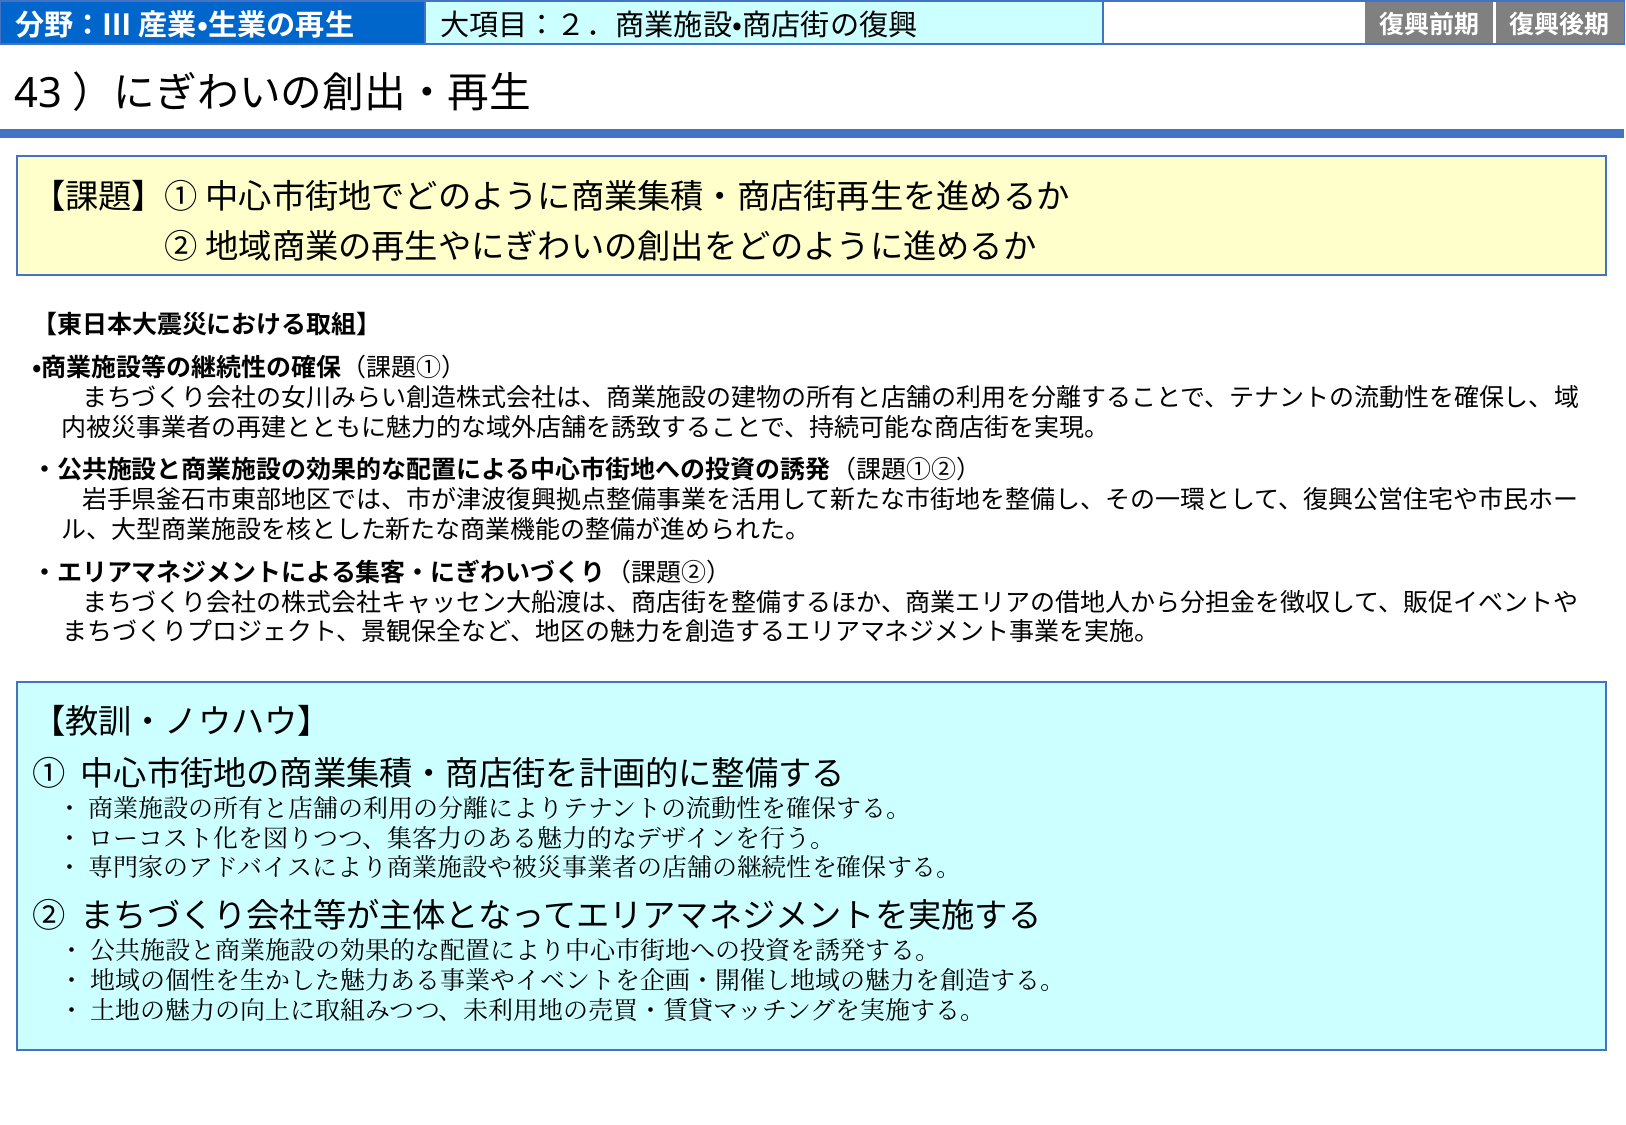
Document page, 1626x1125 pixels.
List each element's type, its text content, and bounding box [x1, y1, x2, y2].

text_box 【東日本大震災における取組】 ・商業施設等の継続性の確保（課題①） まちづくり会社の女川みらい創造株式会社は、商業施設の建物の所有と店舗の利用を分離することで、テナントの流動性を確保し、域内被災事業者の再建とともに魅力的な域外店舗を誘致することで、持続可能な商店街を実現。 ・公共施設と商業施設の効果的な配置による中心市街地への投資の誘発（課題①②） 岩手県釜石市東部地区では、市が津波復興拠点整備事業を活用して新たな市街地を整備し、その一環として、復興公営住宅や市民ホール、大型商業施設を核とした新たな商業機能の整備が進められた。 ・エリアマネジメントによる集客・にぎわいづくり（課題②） まちづくり会社の株式会社キャッセン大船渡は、商店街を整備するほか、商業エリアの借地人から分担金を徴収して、販促イベントやまちづくりプロジェクト、景観保全など、地区の魅力を創造するエリアマネジメント事業を実施。 [16, 297, 1607, 657]
text_box 【課題】① 中心市街地でどのように商業集積・商店街再生を進めるか ② 地域商業の再生やにぎわいの創出をどのように進めるか [16, 155, 1607, 276]
text_box 分野：Ⅲ 産業・生業の再生 [0, 0, 424, 45]
title 43）にぎわいの創出・再生 [0, 47, 1423, 134]
text_box 大項目：２．商業施設・商店街の復興 [424, 0, 1102, 45]
text_box 【教訓・ノウハウ】 ① 中心市街地の商業集積・商店街を計画的に整備する ・ 商業施設の所有と店舗の利用の分離によりテナントの流動性を確保する。 ・ ローコスト化を図りつつ、集客力のある魅力的なデザインを行う。 ・ 専門家のアドバイスにより商業施設や被災事業者の店舗の継続性を確保する。 ② まちづくり会社等が主体となってエリアマネジメントを実施する ・ 公共施設と商業施設の効果的な配置により中心市街地への投資を誘発する。 ・ 地域の個性を生かした魅力ある事業やイベントを企画・開催し地域の魅力を創造する。 ・ 土地の魅力の向上に取組みつつ、未利用地の売買・賃貸マッチングを実施する。 [16, 681, 1607, 1051]
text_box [1103, 0, 1625, 45]
